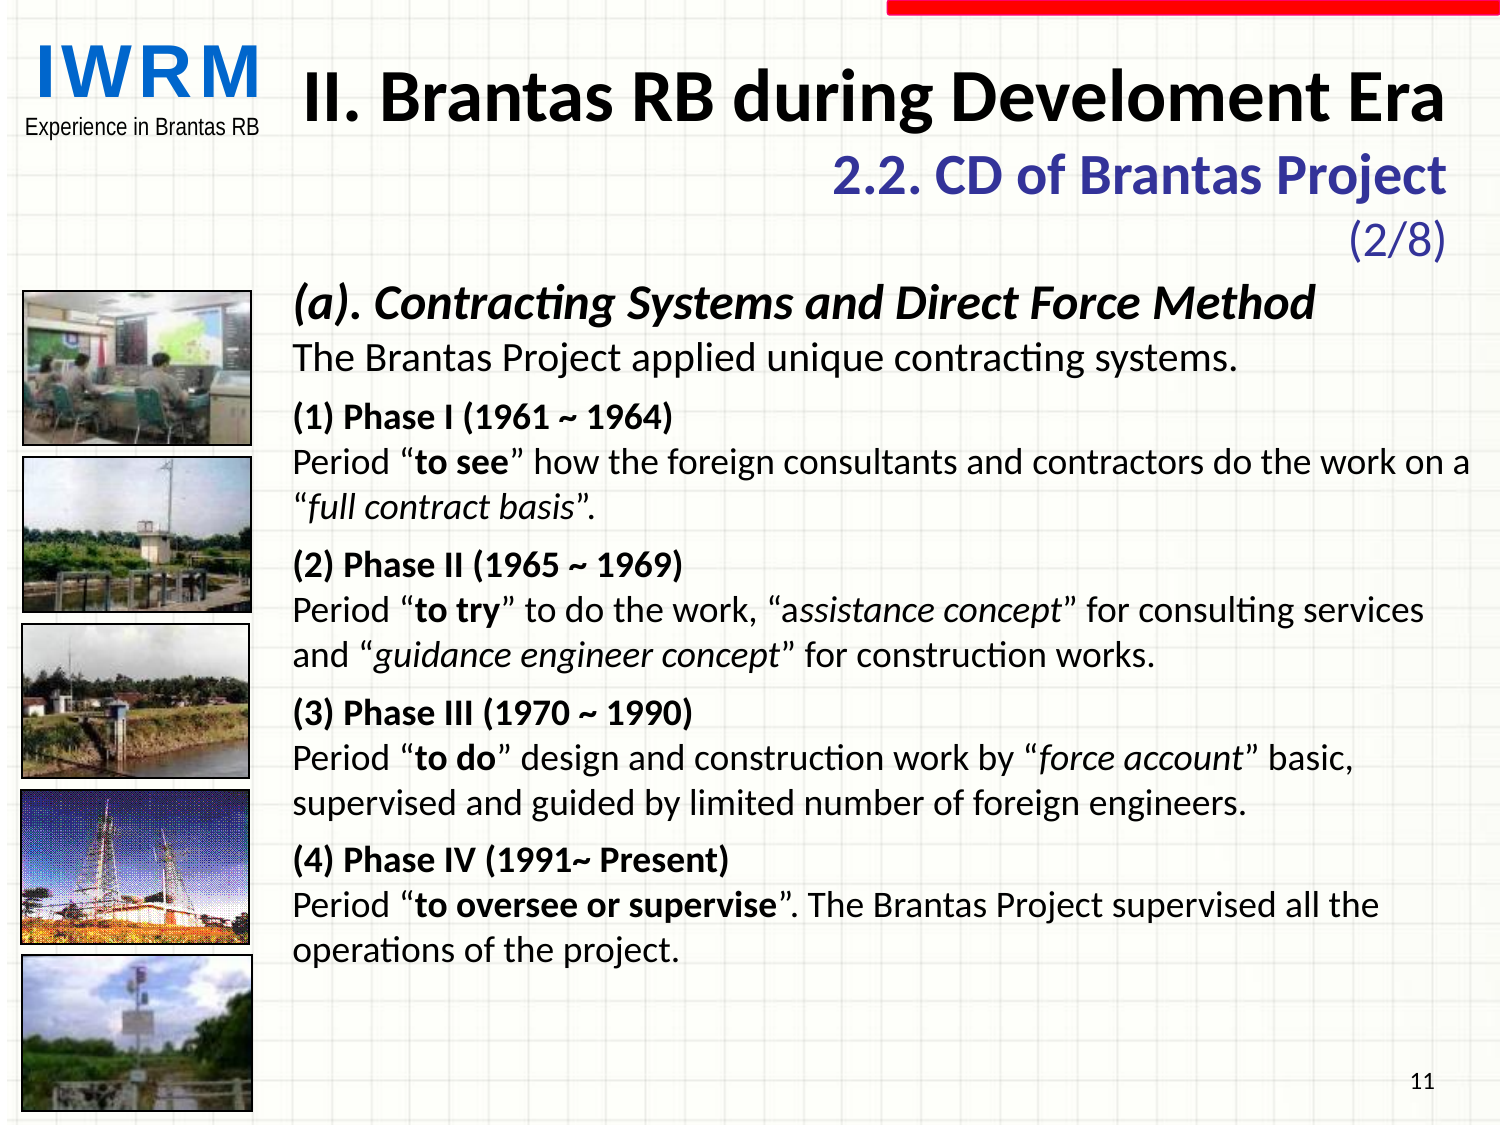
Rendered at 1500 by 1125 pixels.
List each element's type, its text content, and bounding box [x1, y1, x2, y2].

text_box (a). Contracting Systems and Direct Force Method The Brantas Project applied unique contracting systems. (1) Phase I (1961 ~ 1964) Period “to see” how the foreign consultants and contractors do the work on a “full contract basis”. (2) Phase II (1965 ~ 1969) Period “to try” to do the work, “assistance concept” for consulting services and “guidance engineer concept” for construction works. (3) Phase III (1970 ~ 1990) Period “to do” design and construction work by “force account” basic, supervised and guided by limited number of foreign engineers. (4) Phase IV (1991~ Present) Period “to oversee or supervise”. The Brantas Project supervised all the operations of the project. [277, 262, 1488, 1125]
text_box II. Brantas RB during Develoment Era 2.2. CD of Brantas Project (2/8) [274, 38, 1463, 263]
picture [7, 0, 1500, 1125]
slide_number 11 [1099, 1042, 1451, 1103]
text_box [22, 291, 252, 1111]
